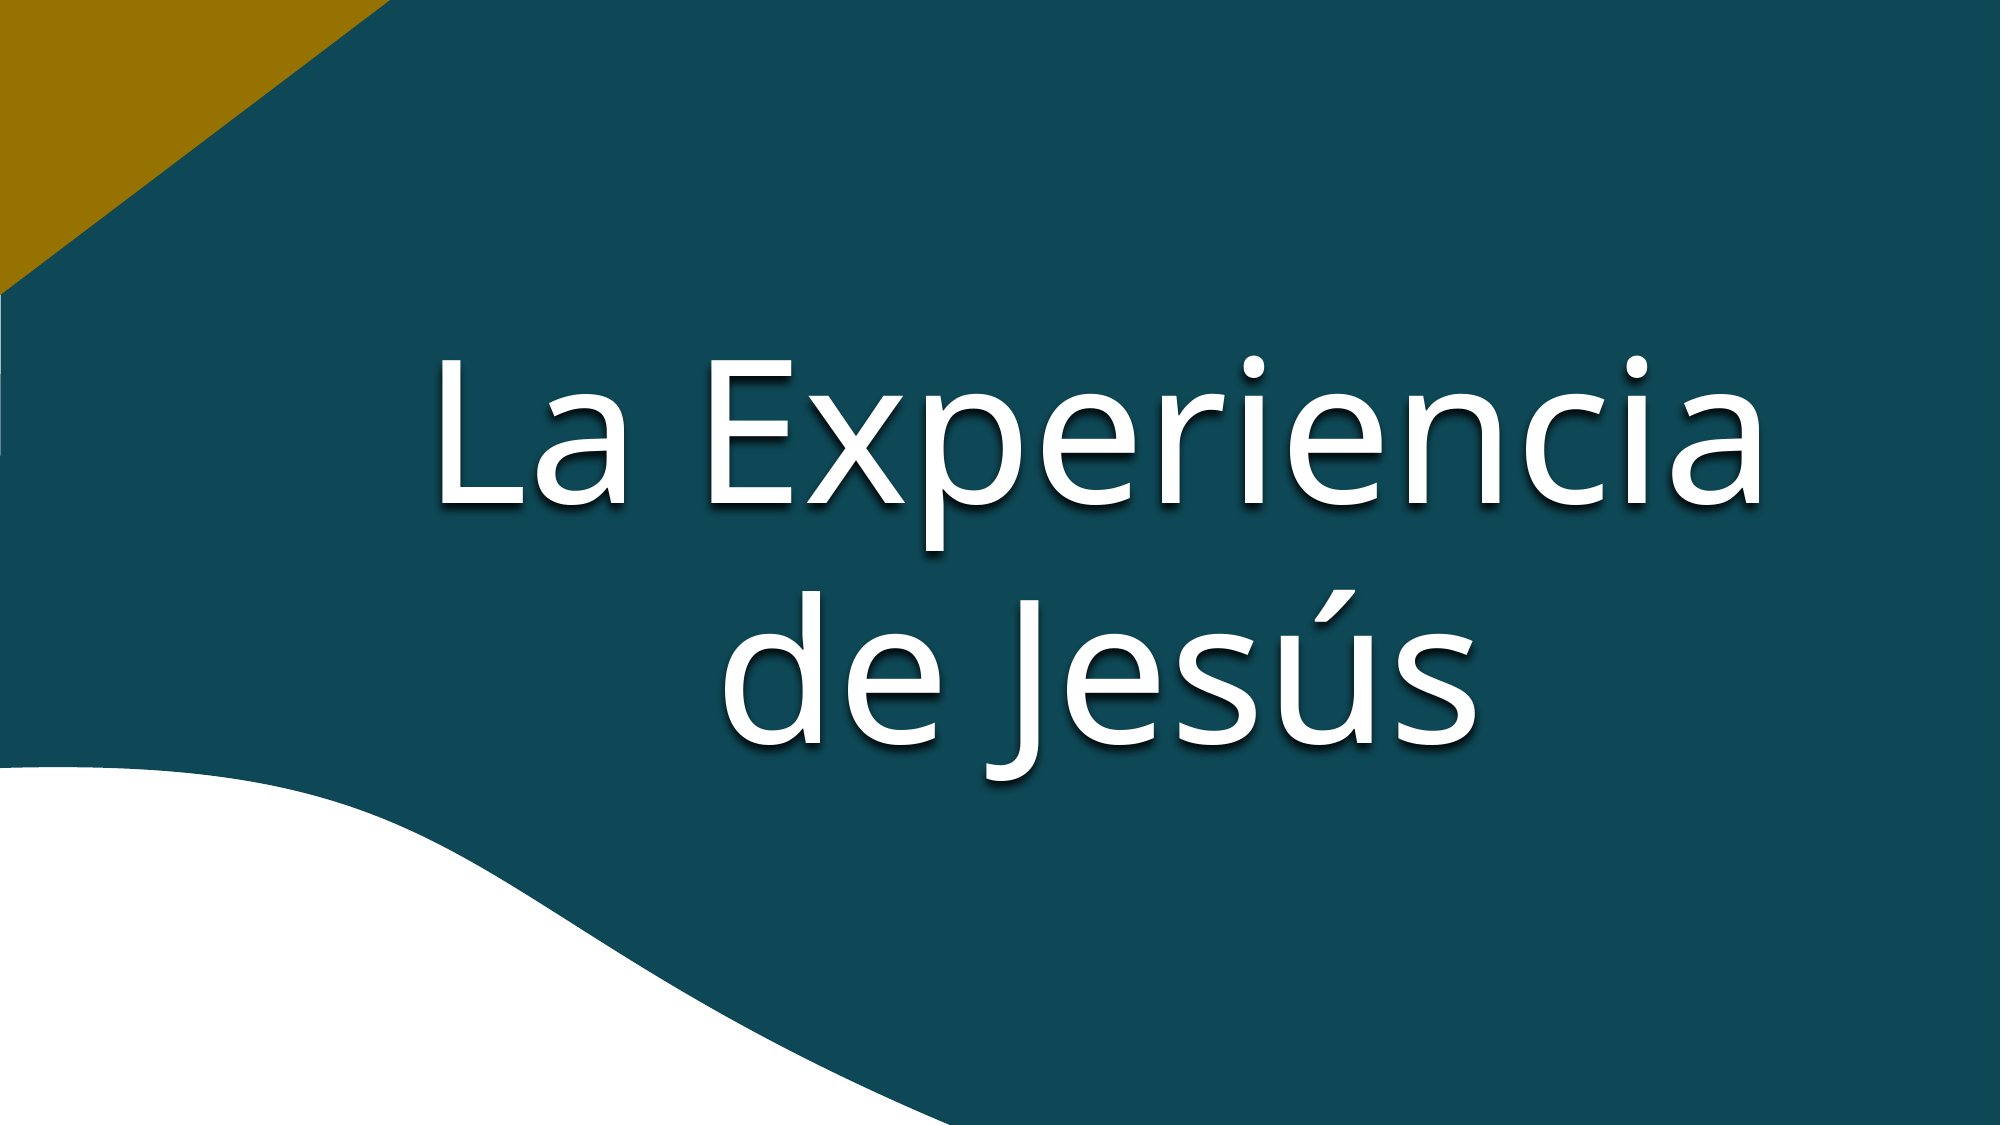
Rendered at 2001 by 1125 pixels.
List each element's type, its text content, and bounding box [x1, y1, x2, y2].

text_box [0, 0, 2000, 1125]
text_box La Experiencia de Jesús [360, 295, 1839, 791]
text_box [0, 0, 392, 297]
